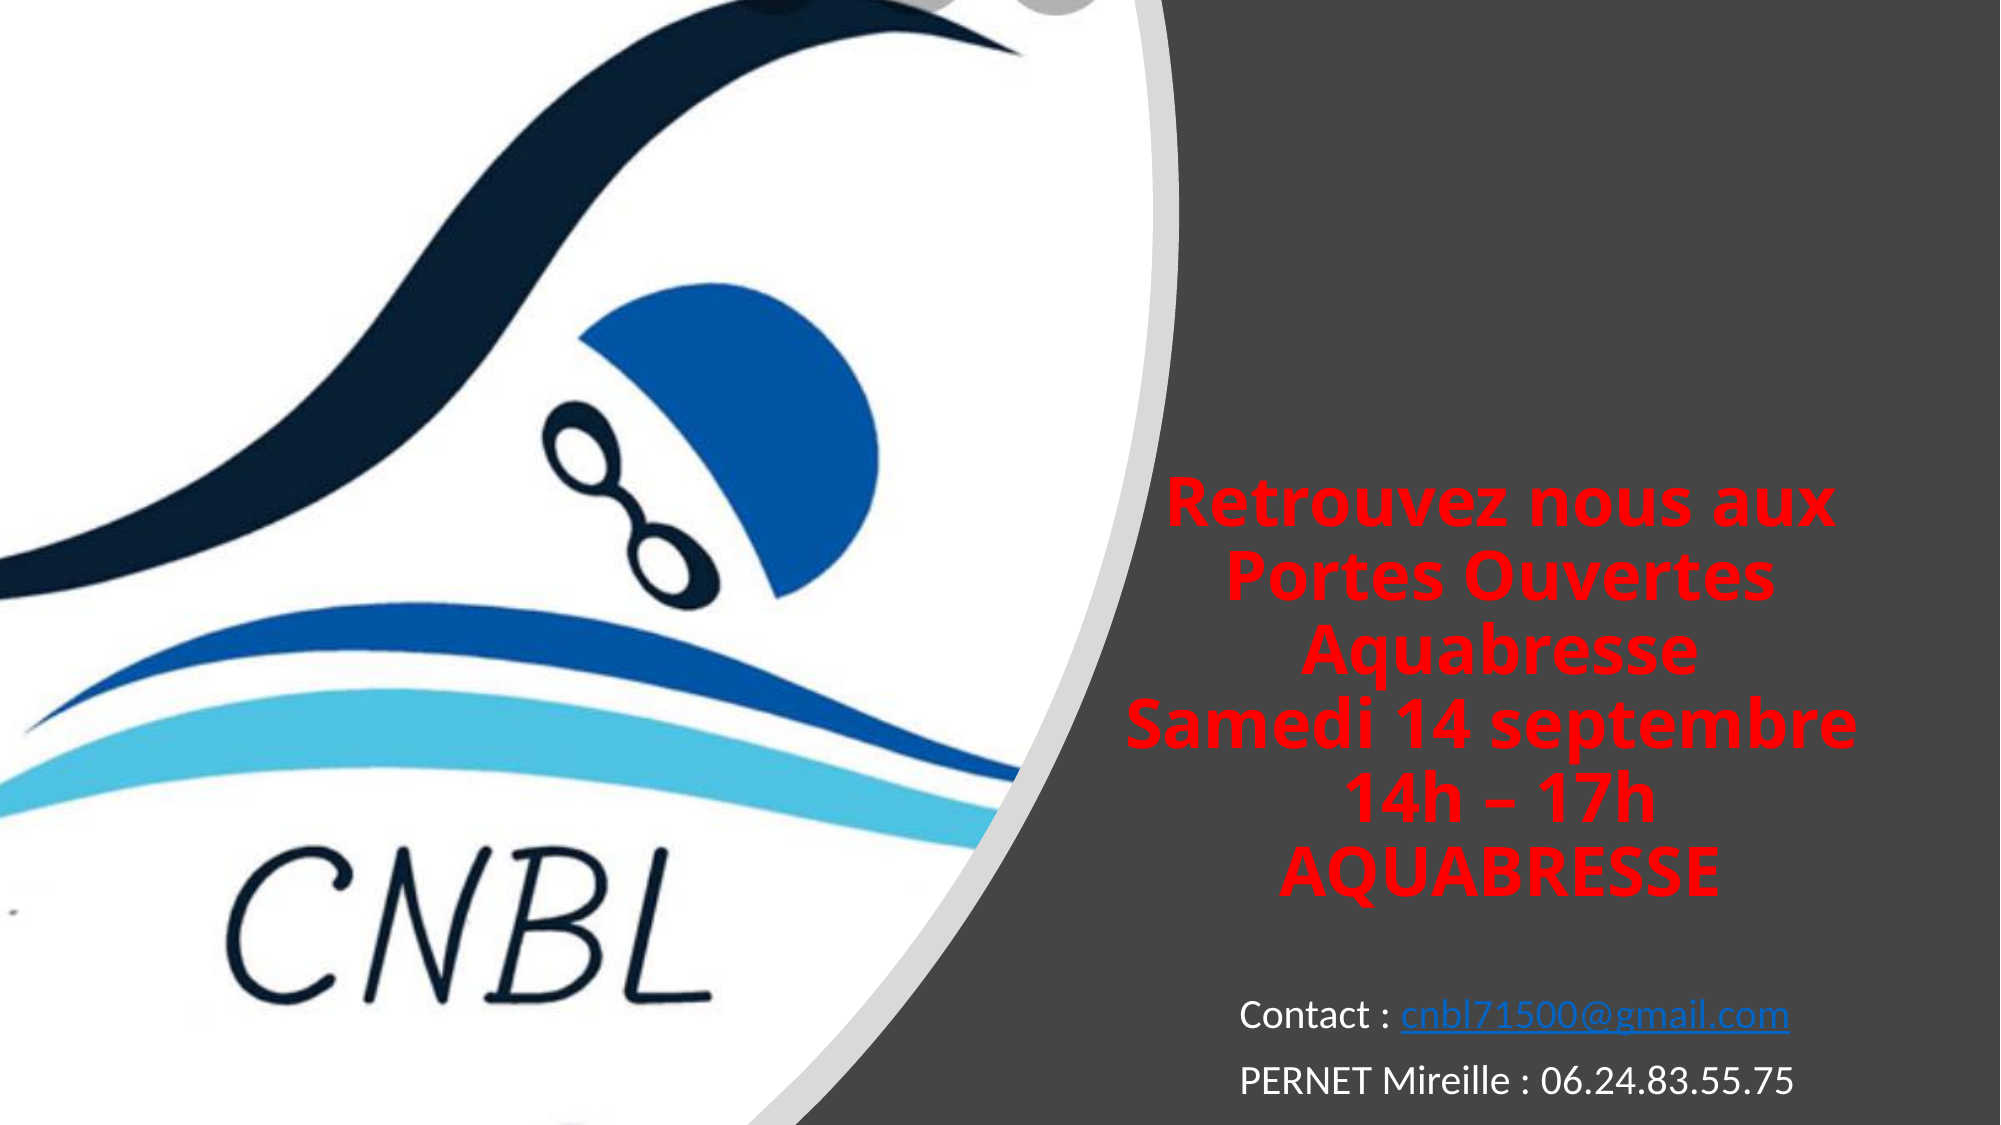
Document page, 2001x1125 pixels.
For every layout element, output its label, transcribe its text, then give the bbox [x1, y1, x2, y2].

subtitle Contact : cnbl71500@gmail.com PERNET Mireille : 06.24.83.55.75 [1224, 984, 1895, 1125]
picture [0, 0, 1153, 1125]
text_box [1153, 0, 1181, 476]
title Retrouvez nous aux Portes Ouvertes Aquabresse Samedi 14 septembre 14h – 17h AQUABRESSE [1153, 445, 1895, 920]
